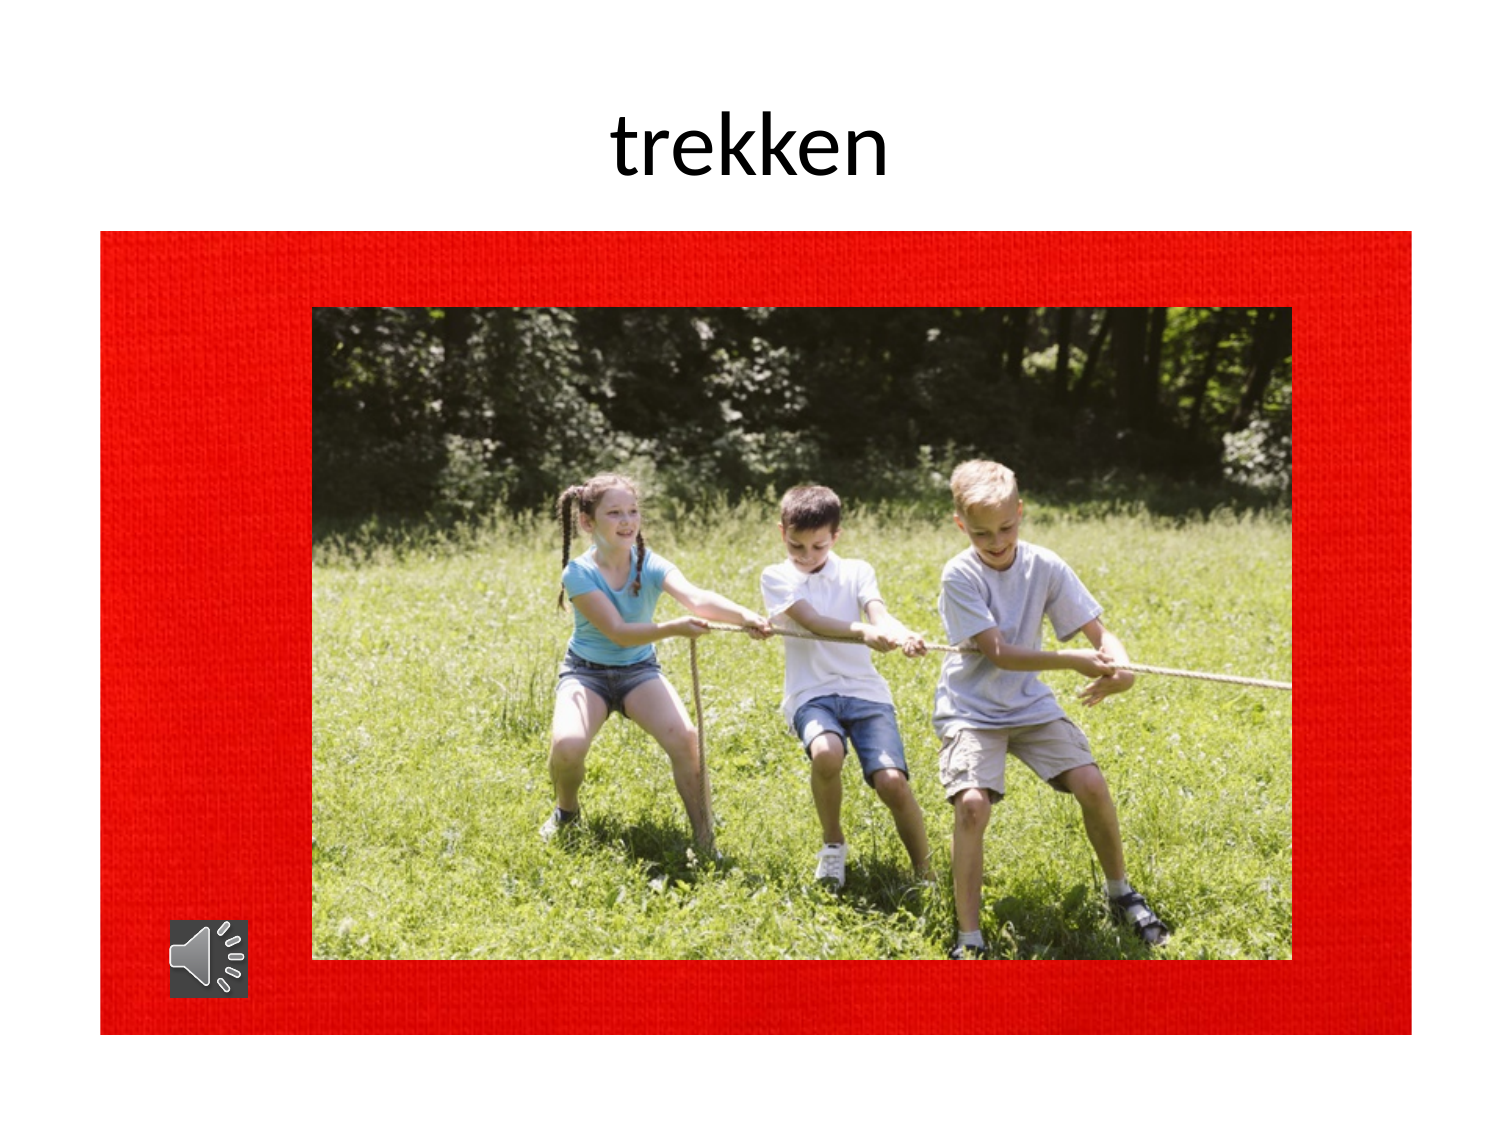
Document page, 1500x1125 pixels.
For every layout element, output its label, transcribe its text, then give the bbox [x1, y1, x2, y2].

picture [100, 231, 1412, 1036]
title trekken [75, 45, 1425, 233]
